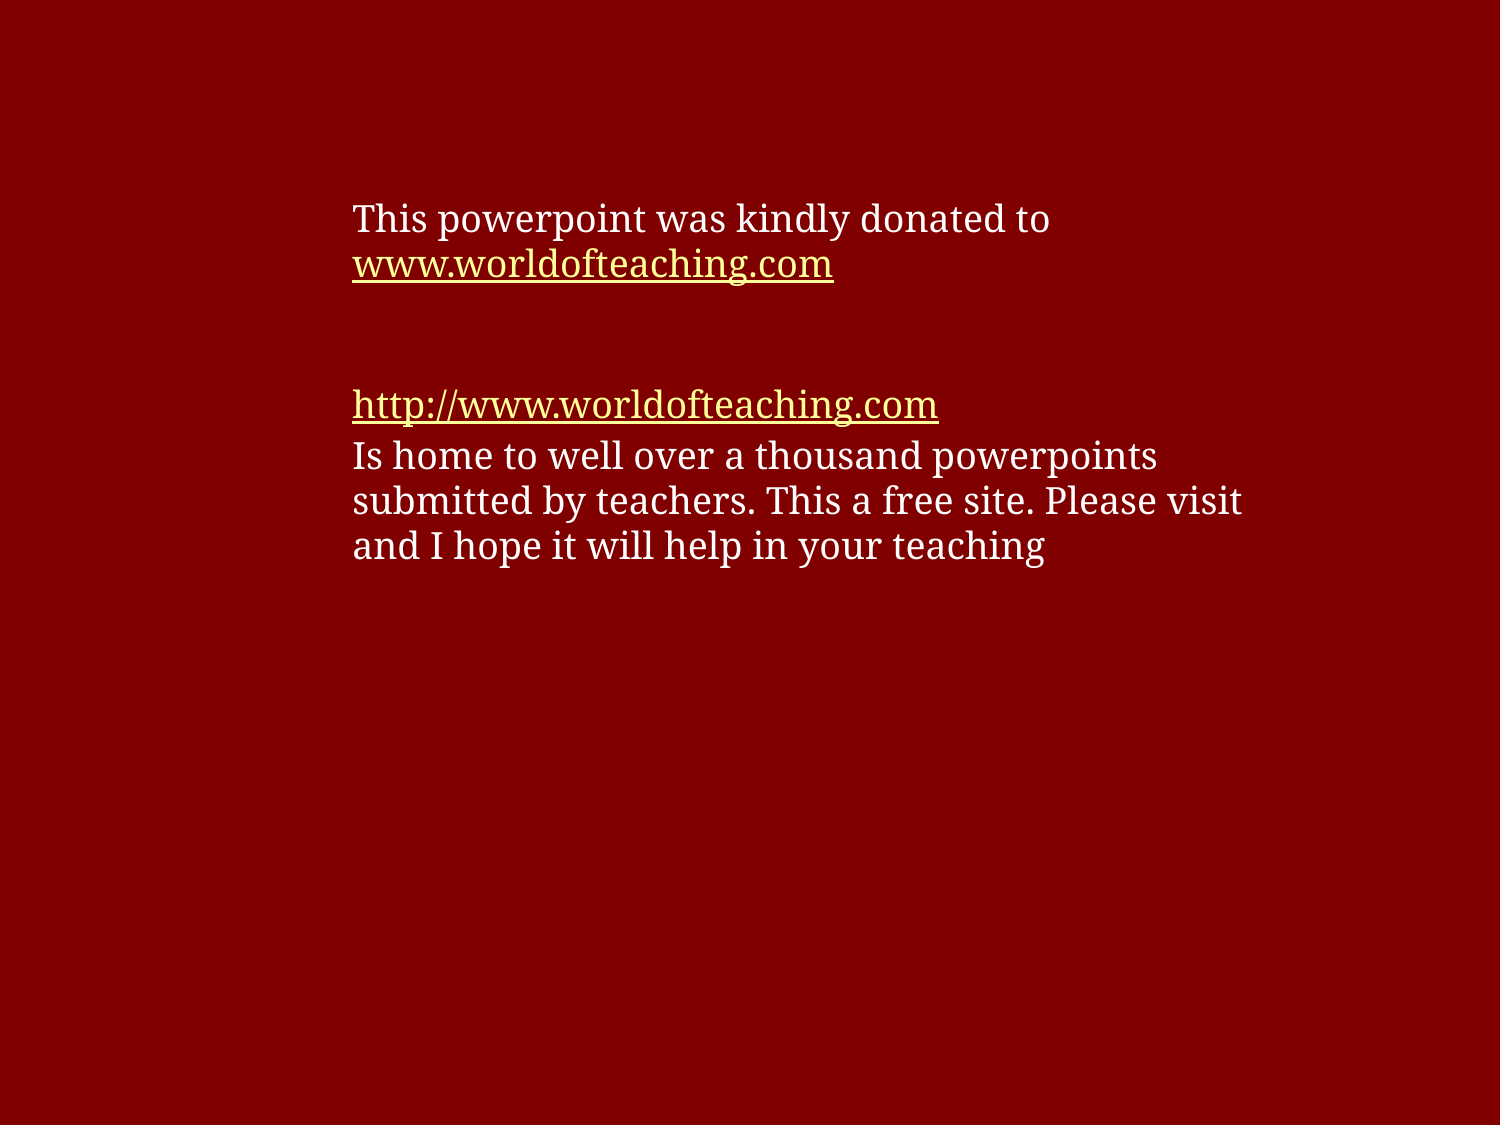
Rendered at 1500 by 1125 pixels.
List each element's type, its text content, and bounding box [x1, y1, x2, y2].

text_box This powerpoint was kindly donated to www.worldofteaching.com http://www.worldofteaching.com Is home to well over a thousand powerpoints submitted by teachers. This a free site. Please visit and I hope it will help in your teaching [337, 187, 1263, 575]
